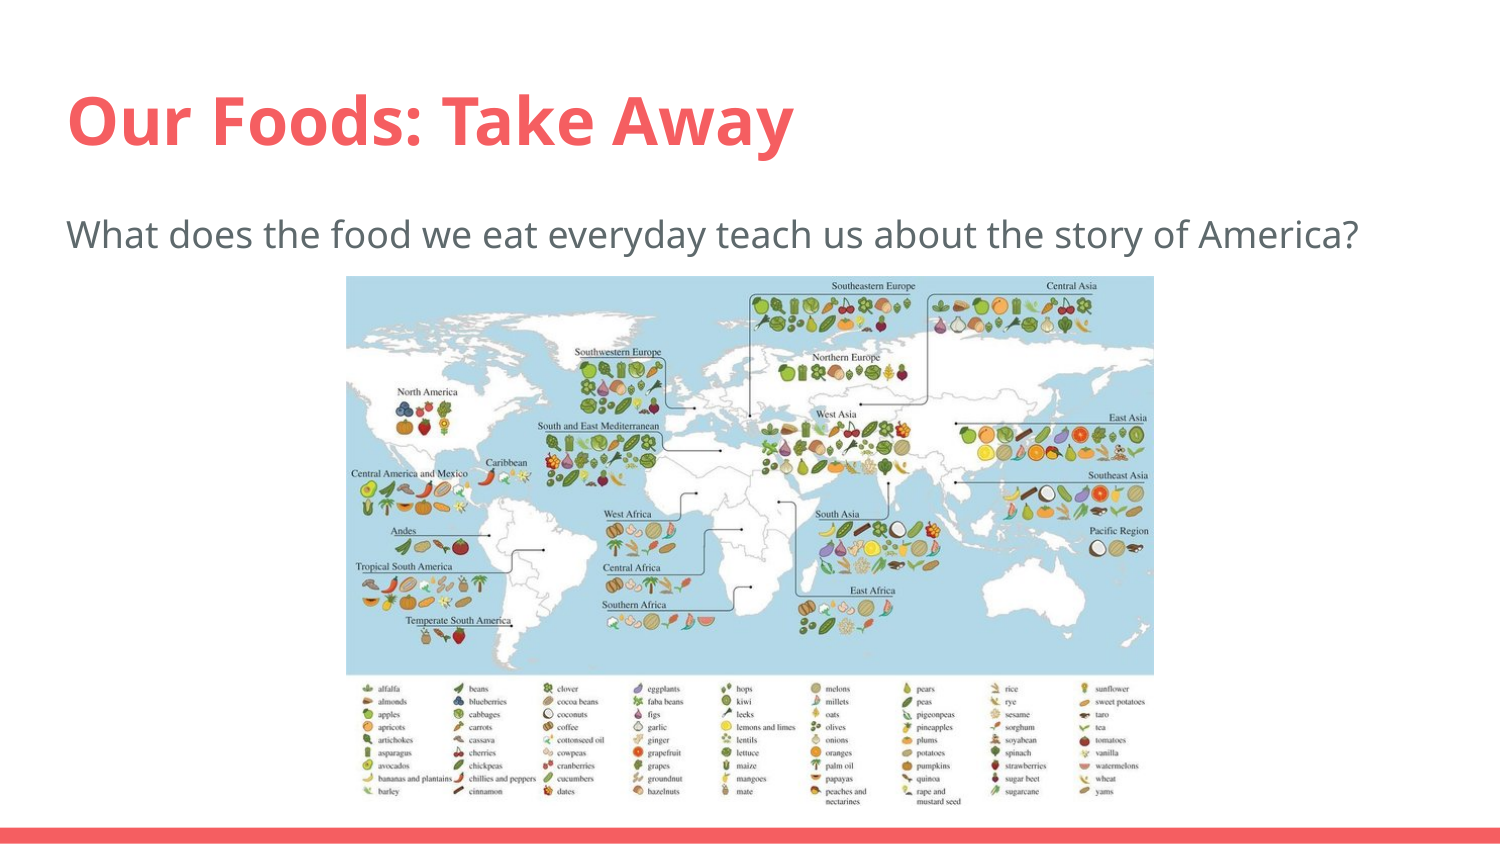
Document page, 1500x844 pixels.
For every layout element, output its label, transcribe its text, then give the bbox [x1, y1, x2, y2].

picture [346, 276, 1154, 806]
list What does the food we eat everyday teach us about the story of America? [51, 189, 1449, 750]
title Our Foods: Take Away [51, 64, 1449, 167]
